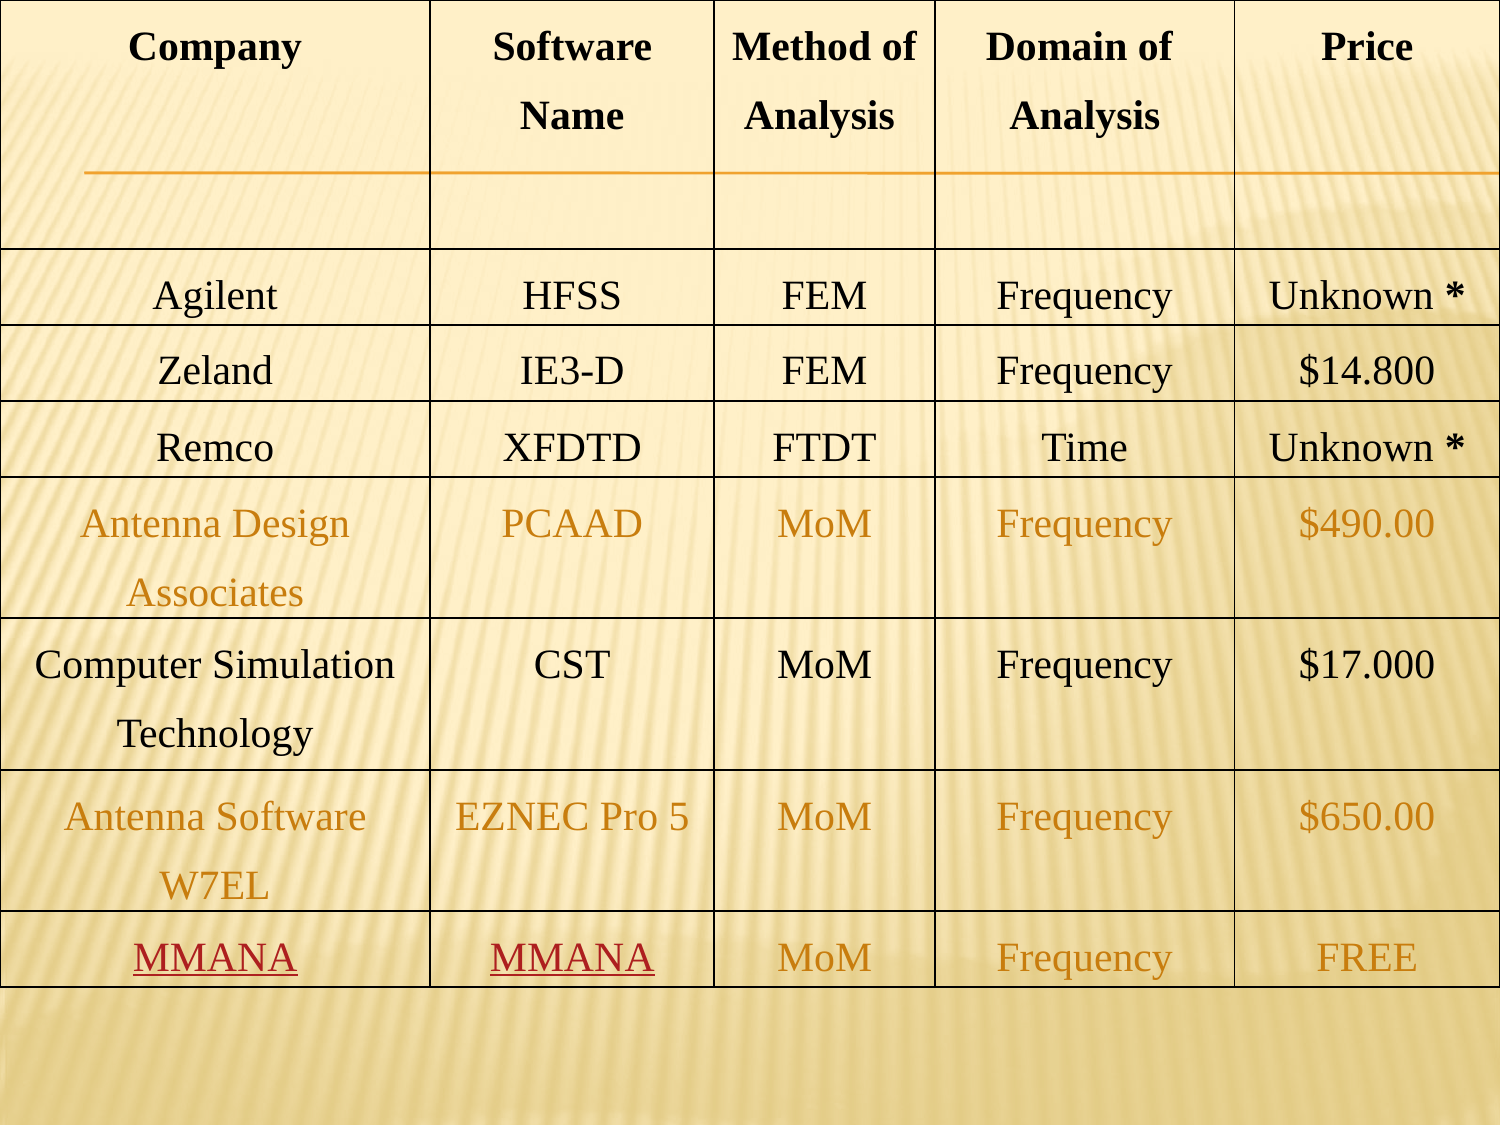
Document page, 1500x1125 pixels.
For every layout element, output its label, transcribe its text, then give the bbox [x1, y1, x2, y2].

table_cell Frequency [936, 478, 1234, 617]
table_cell Unknown * [1235, 250, 1499, 324]
table_cell FEM [715, 250, 934, 324]
table_cell Frequency [936, 771, 1234, 910]
table_cell Time [936, 402, 1234, 476]
table_cell Computer Simulation Technology [1, 619, 429, 769]
table_header Company [1, 1, 429, 248]
table_cell Unknown * [1235, 402, 1499, 476]
table_cell FEM [715, 326, 934, 400]
table_cell $17.000 [1235, 619, 1499, 769]
table_cell CST [431, 619, 713, 769]
table_cell FREE [1235, 912, 1499, 986]
table_cell Frequency [936, 250, 1234, 324]
table_cell HFSS [431, 250, 713, 324]
table_cell FTDT [715, 402, 934, 476]
table_cell IE3-D [431, 326, 713, 400]
table_cell EZNEC Pro 5 [431, 771, 713, 910]
table_cell $650.00 [1235, 771, 1499, 910]
table_cell Antenna Design Associates [1, 478, 429, 617]
table_cell MoM [715, 478, 934, 617]
table_cell XFDTD [431, 402, 713, 476]
table_cell MoM [715, 619, 934, 769]
table_cell $14.800 [1235, 326, 1499, 400]
table_cell MoM [715, 912, 934, 986]
table_cell $490.00 [1235, 478, 1499, 617]
table_cell Frequency [936, 912, 1234, 986]
table_header Software Name [431, 1, 713, 248]
table_cell Frequency [936, 326, 1234, 400]
table_cell MMANA [1, 912, 429, 986]
table_cell MMANA [431, 912, 713, 986]
table_cell PCAAD [431, 478, 713, 617]
table_header Price [1235, 1, 1499, 248]
table_header Domain of Analysis [936, 1, 1234, 248]
table_cell Frequency [936, 619, 1234, 769]
table_cell Remco [1, 402, 429, 476]
table_cell MoM [715, 771, 934, 910]
table_header Method of Analysis [715, 1, 934, 248]
table_cell Zeland [1, 326, 429, 400]
table_cell Antenna Software W7EL [1, 771, 429, 910]
table_cell Agilent [1, 250, 429, 324]
